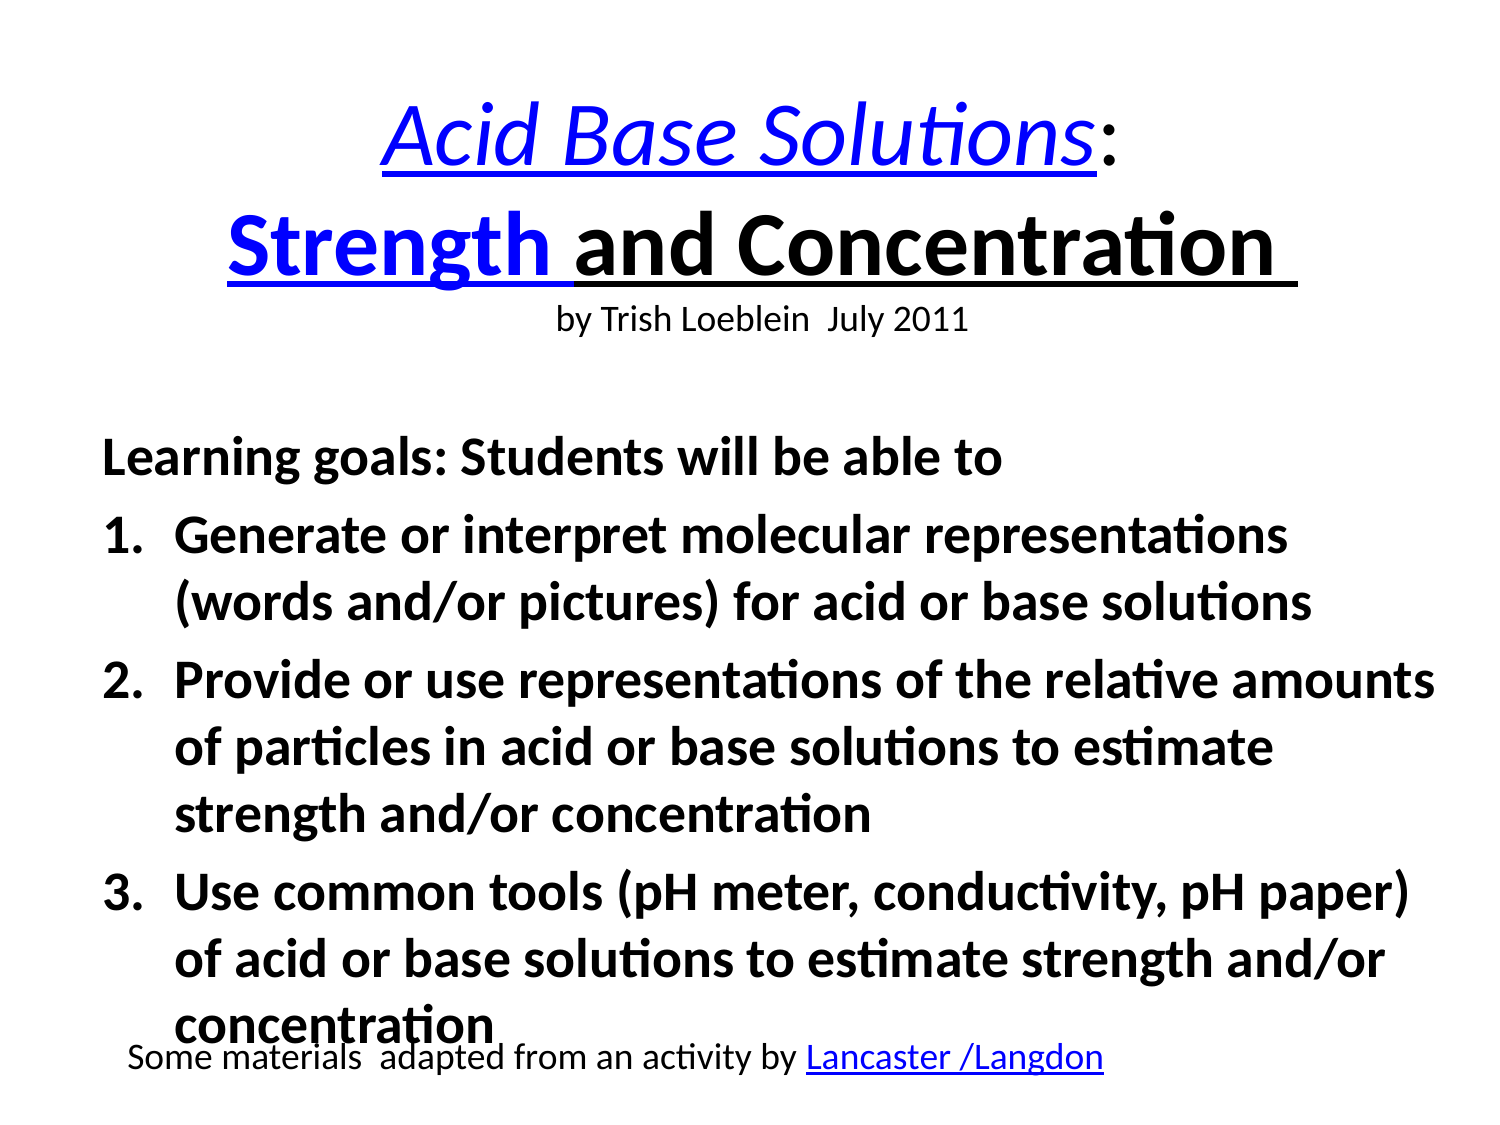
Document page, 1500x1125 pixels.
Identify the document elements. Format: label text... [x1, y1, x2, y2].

text_box Some materials adapted from an activity by Lancaster /Langdon [112, 1024, 1213, 1085]
title Acid Base Solutions: Strength and Concentration by Trish Loeblein July 2011 [125, 37, 1400, 375]
subtitle Learning goals: Students will be able to Generate or interpret molecular representations (words and/or pictures) for acid or base solutions Provide or use representations of the relative amounts of particles in acid or base solutions to estimate strength and/or concentration Use common tools (pH meter, conductivity, pH paper) of acid or base solutions to estimate strength and/or concentration [87, 412, 1475, 1063]
